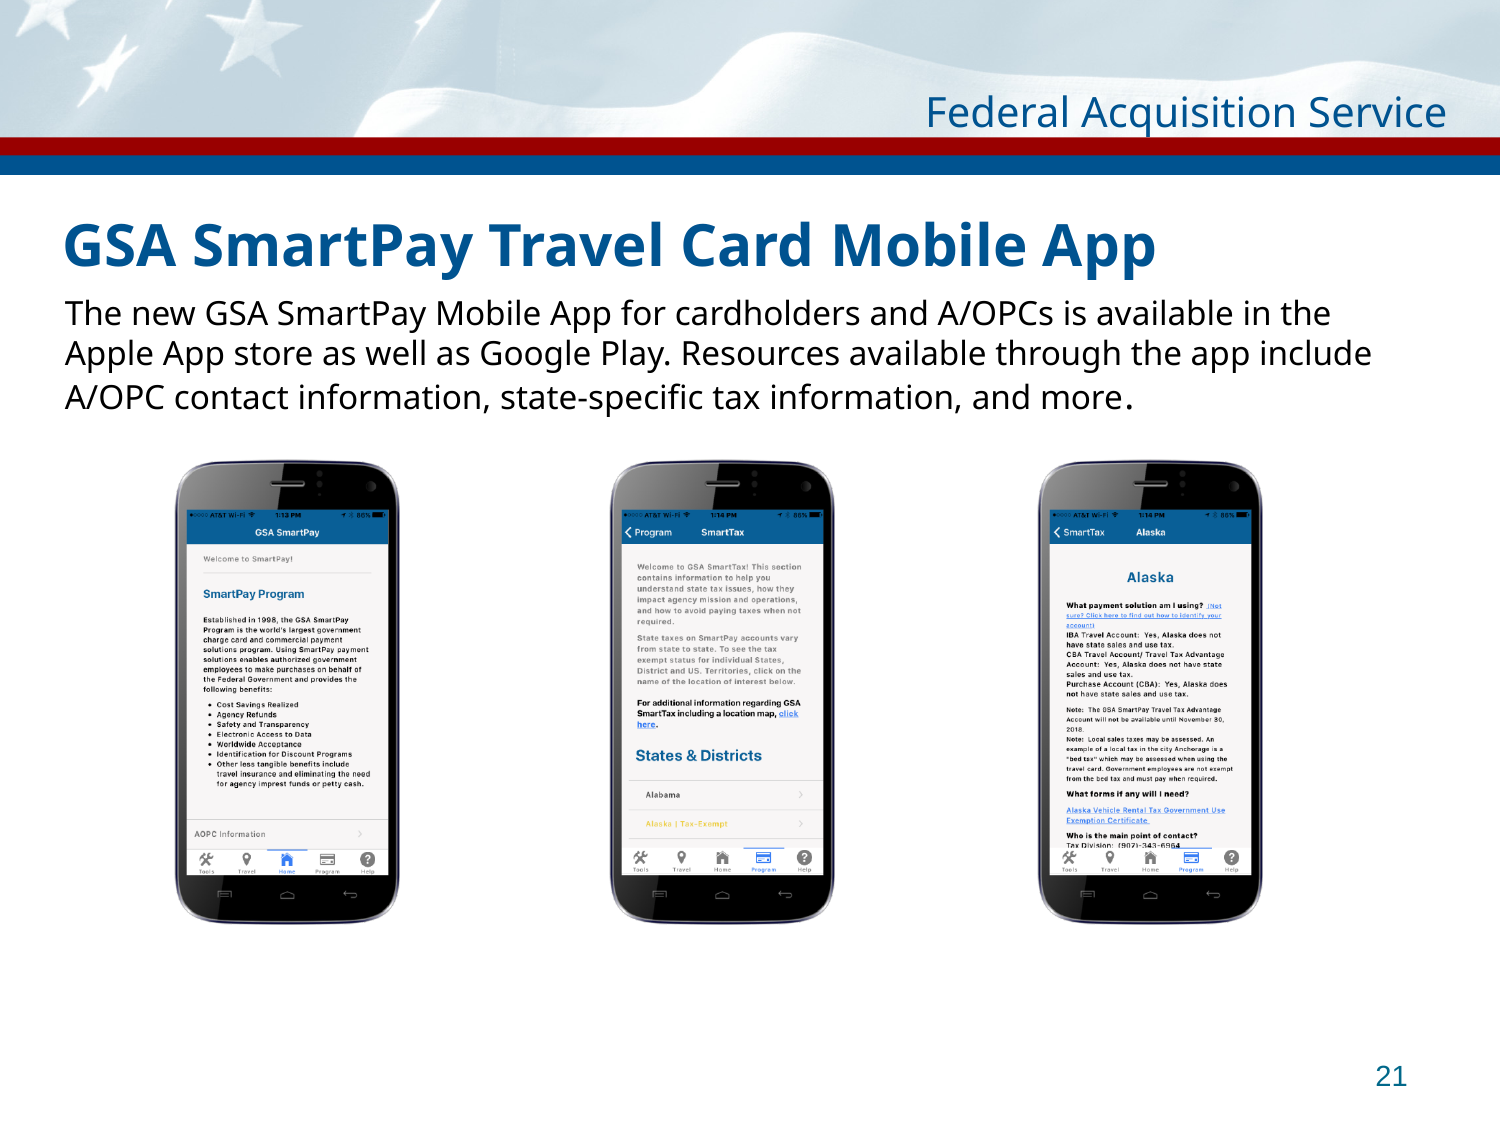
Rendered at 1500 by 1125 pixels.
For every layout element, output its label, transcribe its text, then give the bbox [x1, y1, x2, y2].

picture [0, 0, 1500, 137]
text_box The new GSA SmartPay Mobile App for cardholders and A/OPCs is available in the Apple App store as well as Google Play. Resources available through the app include A/OPC contact information, state-specific tax information, and more. [49, 284, 1421, 425]
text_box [609, 459, 836, 926]
title GSA SmartPay Travel Card Mobile App [62, 200, 1397, 284]
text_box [174, 459, 401, 926]
picture [1133, 107, 1145, 124]
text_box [1037, 459, 1263, 926]
